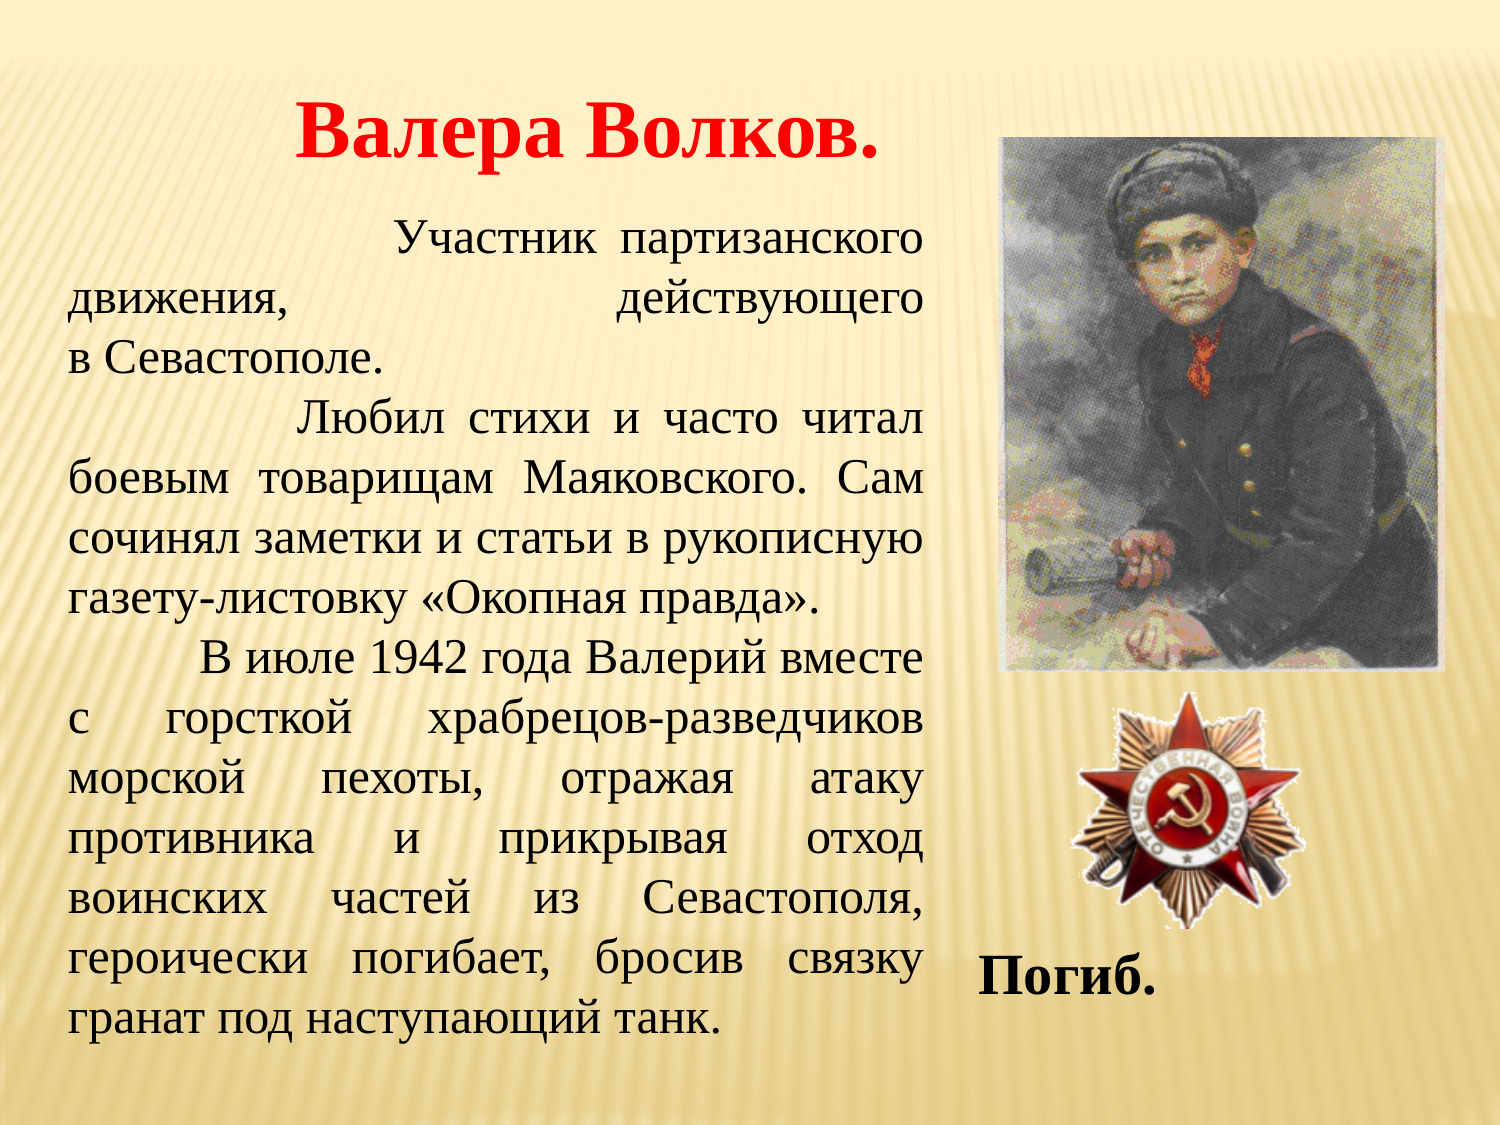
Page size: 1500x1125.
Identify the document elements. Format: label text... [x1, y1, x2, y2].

text_box Валера Волков. [280, 66, 896, 182]
text_box Погиб. [963, 928, 1172, 1014]
picture [1068, 692, 1306, 929]
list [997, 136, 1445, 672]
text_box Участник партизанского движения, действующего в Севастополе. Любил стихи и часто читал боевым товарищам Маяковского. Сам сочинял заметки и статьи в рукописную газету-листовку «Окопная правда». В июле 1942 года Валерий вместе с горсткой храбрецов-разведчиков морской пехоты, отражая атаку противника и прикрывая отход воинских частей из Севастополя, героически погибает, бросив связку гранат под наступающий танк. [53, 196, 939, 1051]
